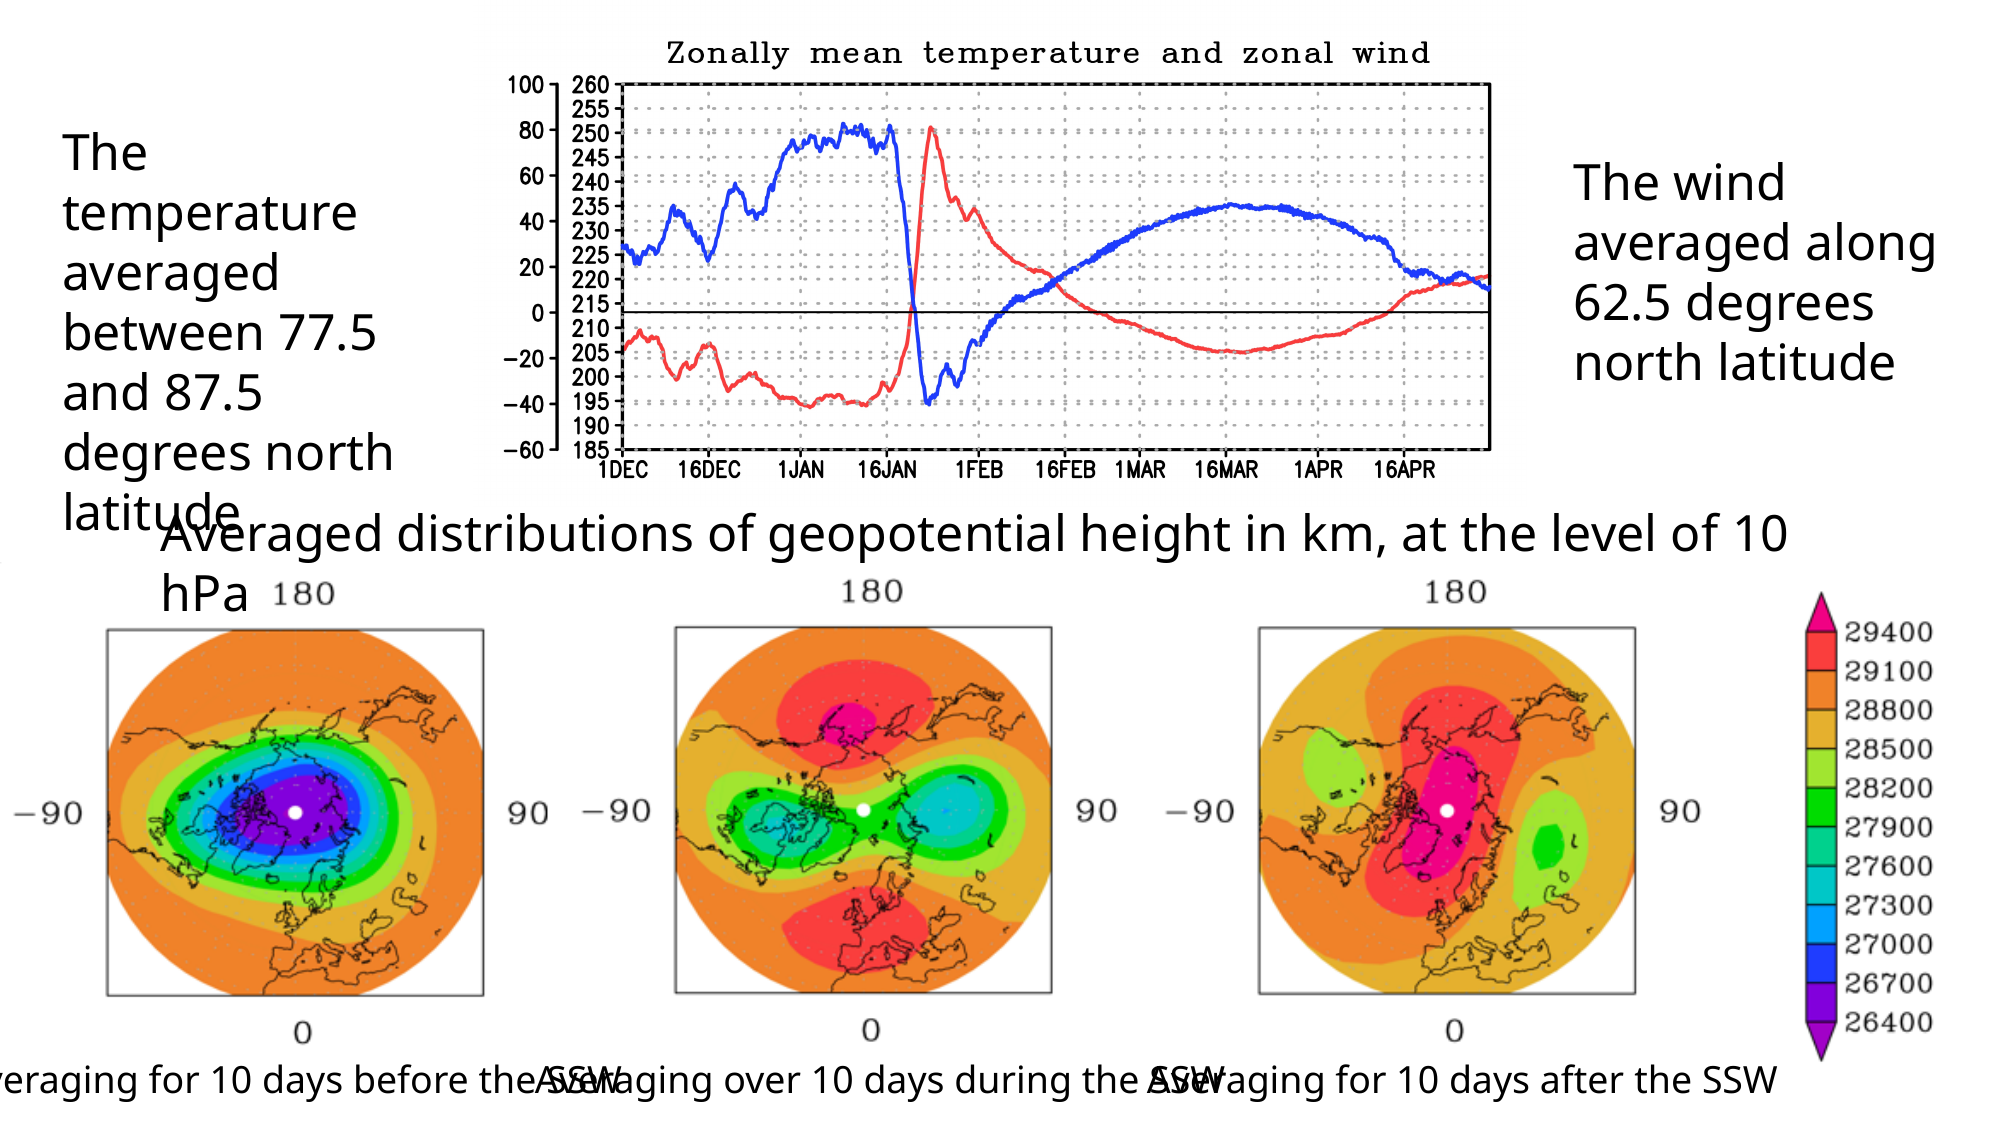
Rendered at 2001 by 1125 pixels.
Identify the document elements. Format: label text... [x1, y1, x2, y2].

text_box The temperature averaged between 77.5 and 87.5 degrees north latitude [47, 113, 474, 548]
text_box Averaged distributions of geopotential height in km, at the level of 10 hPa [146, 494, 1854, 562]
picture [0, 562, 2000, 1125]
text_box The wind averaged along 62.5 degrees north latitude [1558, 143, 1985, 399]
picture [473, 0, 1527, 507]
